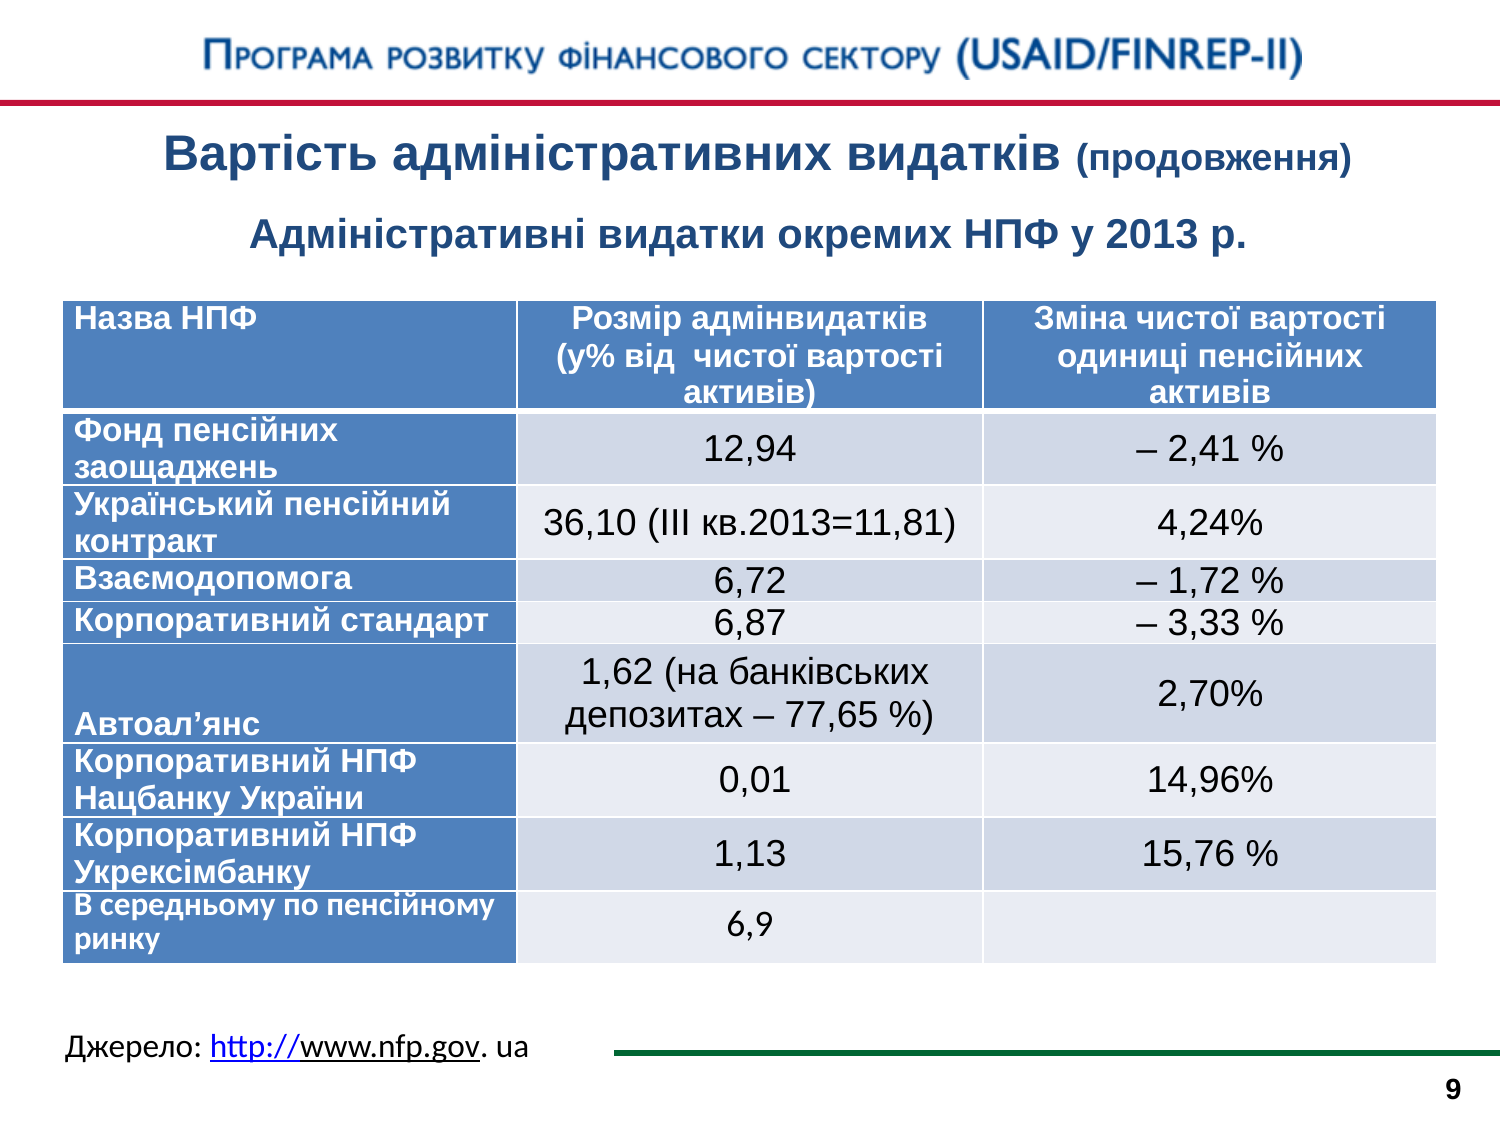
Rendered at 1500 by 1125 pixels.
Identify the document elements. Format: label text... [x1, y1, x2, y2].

text_box [21, 265, 1441, 1055]
table_cell – 3,33 % [984, 602, 1436, 643]
table_cell В середньому по пенсійному ринку [63, 892, 516, 963]
table_cell 12,94 [518, 414, 982, 484]
table_cell 4,24% [984, 486, 1436, 558]
table_cell [984, 892, 1436, 963]
table_cell 6,9 [518, 892, 982, 963]
table_cell 14,96% [984, 744, 1436, 816]
text_box Джерело: http://www.nfp.gov. ua [50, 1017, 1450, 1072]
slide_number 9 [1399, 1062, 1477, 1113]
table_cell Корпоративний стандарт [63, 602, 516, 643]
table_header Розмір адмінвидатків (у% від чистої вартості активів) [518, 301, 982, 408]
table_cell Фонд пенсійних заощаджень [63, 414, 516, 484]
table_cell 1,62 (на банківських депозитах – 77,65 %) [518, 644, 982, 742]
table_cell 6,87 [518, 602, 982, 643]
table_cell Корпоративний НПФ Нацбанку України [63, 744, 516, 816]
table_cell Взаємодопомога [63, 560, 516, 601]
table_cell Корпоративний НПФ Укрексімбанку [63, 818, 516, 890]
table_cell 36,10 (ІІІ кв.2013=11,81) [518, 486, 982, 558]
table_header Назва НПФ [63, 301, 516, 408]
table_cell 2,70% [984, 644, 1436, 742]
table_header Зміна чистої вартості одиниці пенсійних активів [984, 301, 1436, 408]
table_cell Автоал’янс [63, 644, 516, 742]
table_cell 15,76 % [984, 818, 1436, 890]
table_cell 6,72 [518, 560, 982, 601]
table_cell – 1,72 % [984, 560, 1436, 601]
table_cell Український пенсійний контракт [63, 486, 516, 558]
text_box Адміністративні видатки окремих НПФ у 2013 р. [21, 199, 1475, 265]
table_cell 1,13 [518, 818, 982, 890]
text_box Вартість адміністративних видатків (продовження) [75, 113, 1441, 188]
table_cell 0,01 [518, 744, 982, 816]
picture [196, 33, 1302, 80]
table_cell – 2,41 % [984, 414, 1436, 484]
